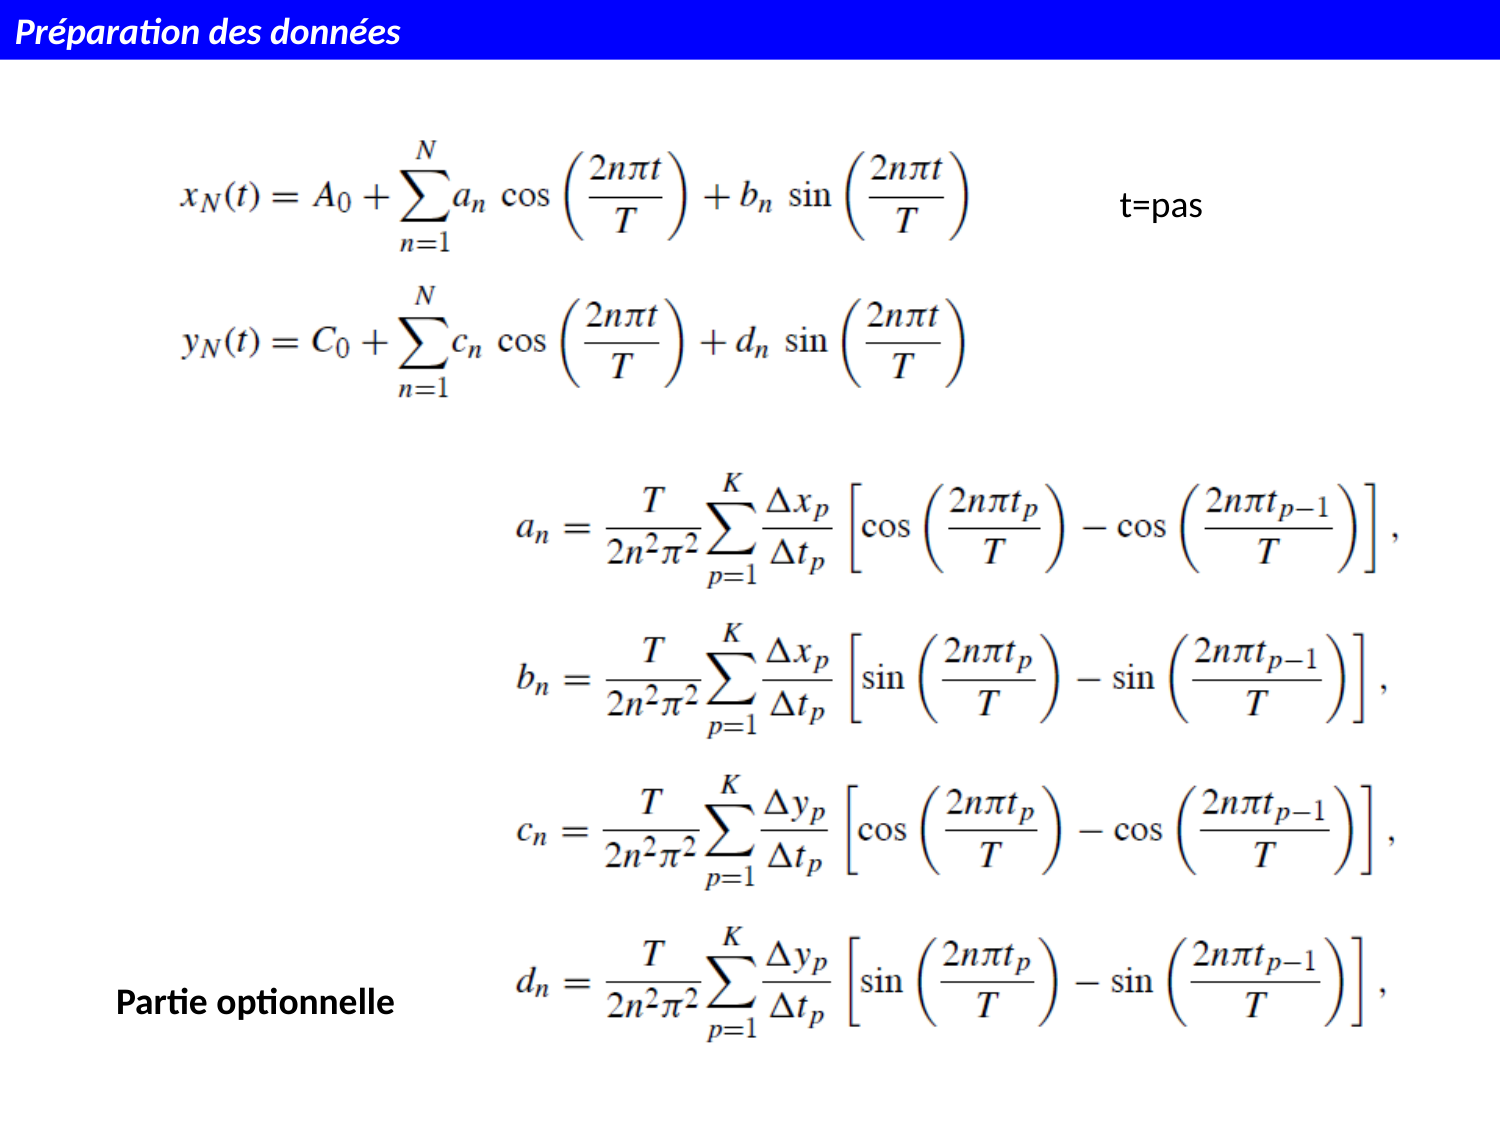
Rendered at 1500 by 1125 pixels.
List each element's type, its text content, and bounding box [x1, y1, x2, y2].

picture [123, 125, 1061, 414]
picture [478, 455, 1416, 1066]
text_box Préparation des données [0, 0, 1500, 60]
text_box t=pas [1104, 172, 1219, 233]
text_box Partie optionnelle [101, 969, 472, 1029]
